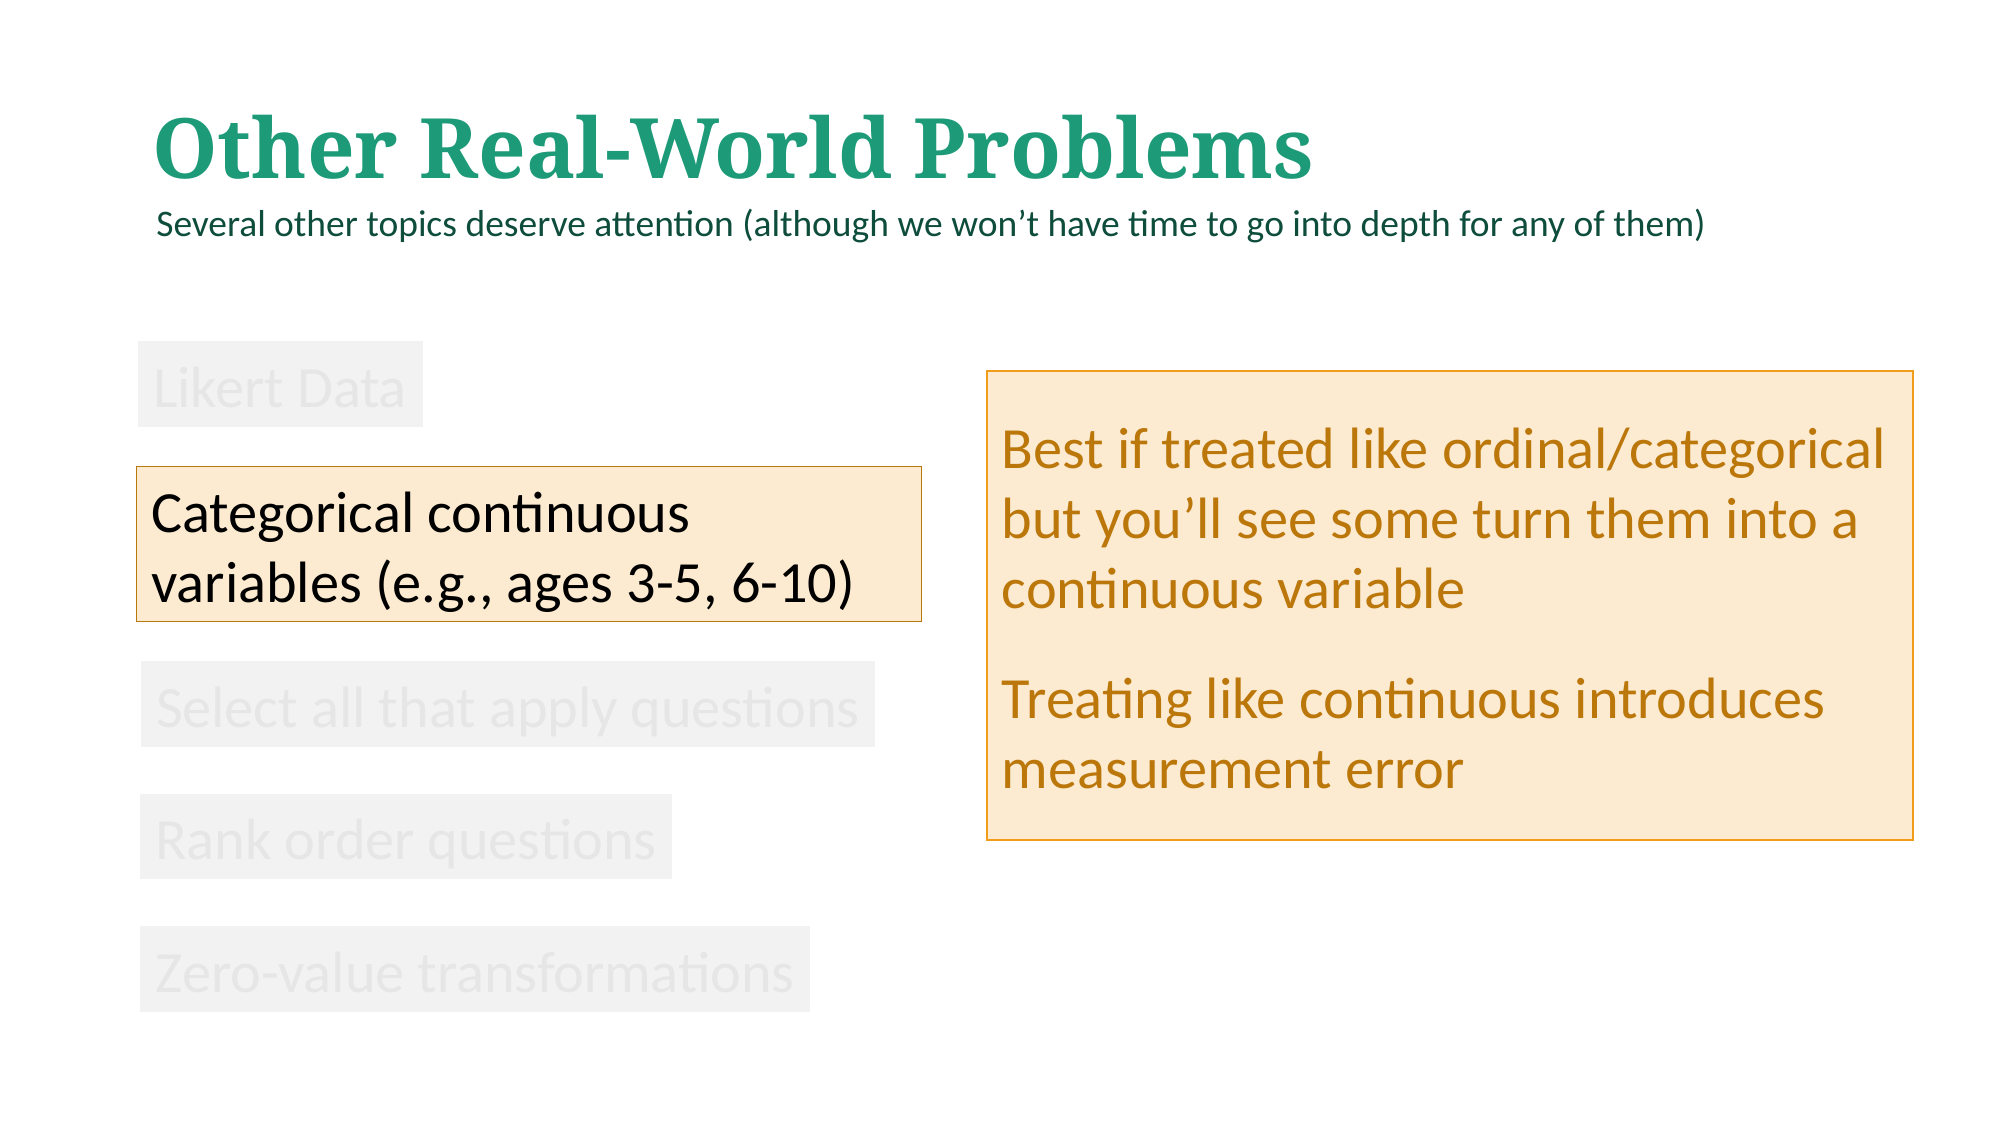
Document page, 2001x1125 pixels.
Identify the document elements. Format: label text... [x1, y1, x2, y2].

text_box Several other topics deserve attention (although we won’t have time to go into depth for any of them) [141, 191, 1723, 252]
text_box Zero-value transformations [140, 926, 810, 1012]
text_box Categorical continuous variables (e.g., ages 3-5, 6-10) [136, 466, 922, 622]
title Other Real-World Problems [137, 59, 1808, 245]
text_box Rank order questions [140, 794, 672, 879]
text_box Likert Data [138, 341, 423, 427]
text_box Best if treated like ordinal/categorical but you’ll see some turn them into a continuous variable Treating like continuous introduces measurement error [986, 370, 1914, 841]
text_box Select all that apply questions [141, 661, 875, 747]
